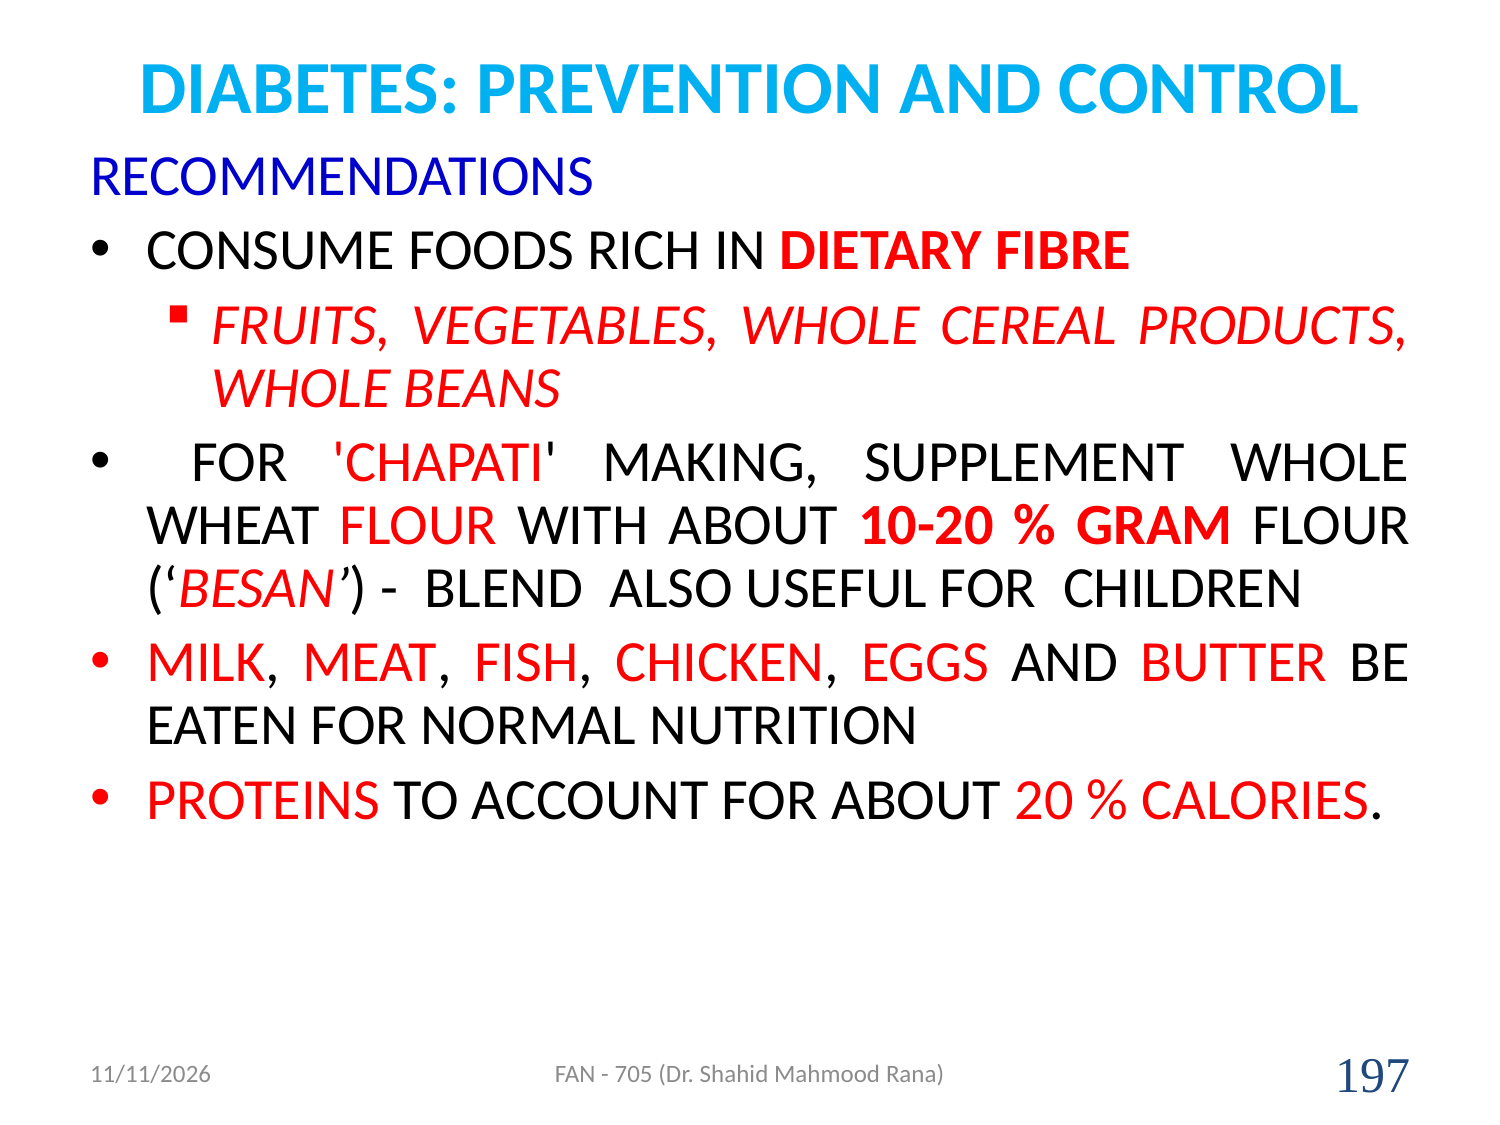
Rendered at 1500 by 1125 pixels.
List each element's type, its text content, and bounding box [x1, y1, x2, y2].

list RECOMMENDATIONS CONSUME FOODS RICH IN DIETARY FIBRE FRUITS, VEGETABLES, WHOLE CEREAL PRODUCTS, WHOLE BEANS FOR 'CHAPATI' MAKING, SUPPLEMENT WHOLE WHEAT FLOUR WITH ABOUT 10-20 % GRAM FLOUR (‘BESAN’) - BLEND ALSO USEFUL FOR CHILDREN MILK, MEAT, FISH, CHICKEN, EGGS AND BUTTER BE EATEN FOR NORMAL NUTRITION PROTEINS TO ACCOUNT FOR ABOUT 20 % CALORIES. [75, 137, 1425, 988]
footer FAN - 705 (Dr. Shahid Mahmood Rana) [512, 1042, 988, 1103]
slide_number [75, 1042, 425, 1103]
title DIABETES: PREVENTION AND CONTROL [75, 24, 1425, 137]
slide_number 197 [1074, 1042, 1425, 1103]
